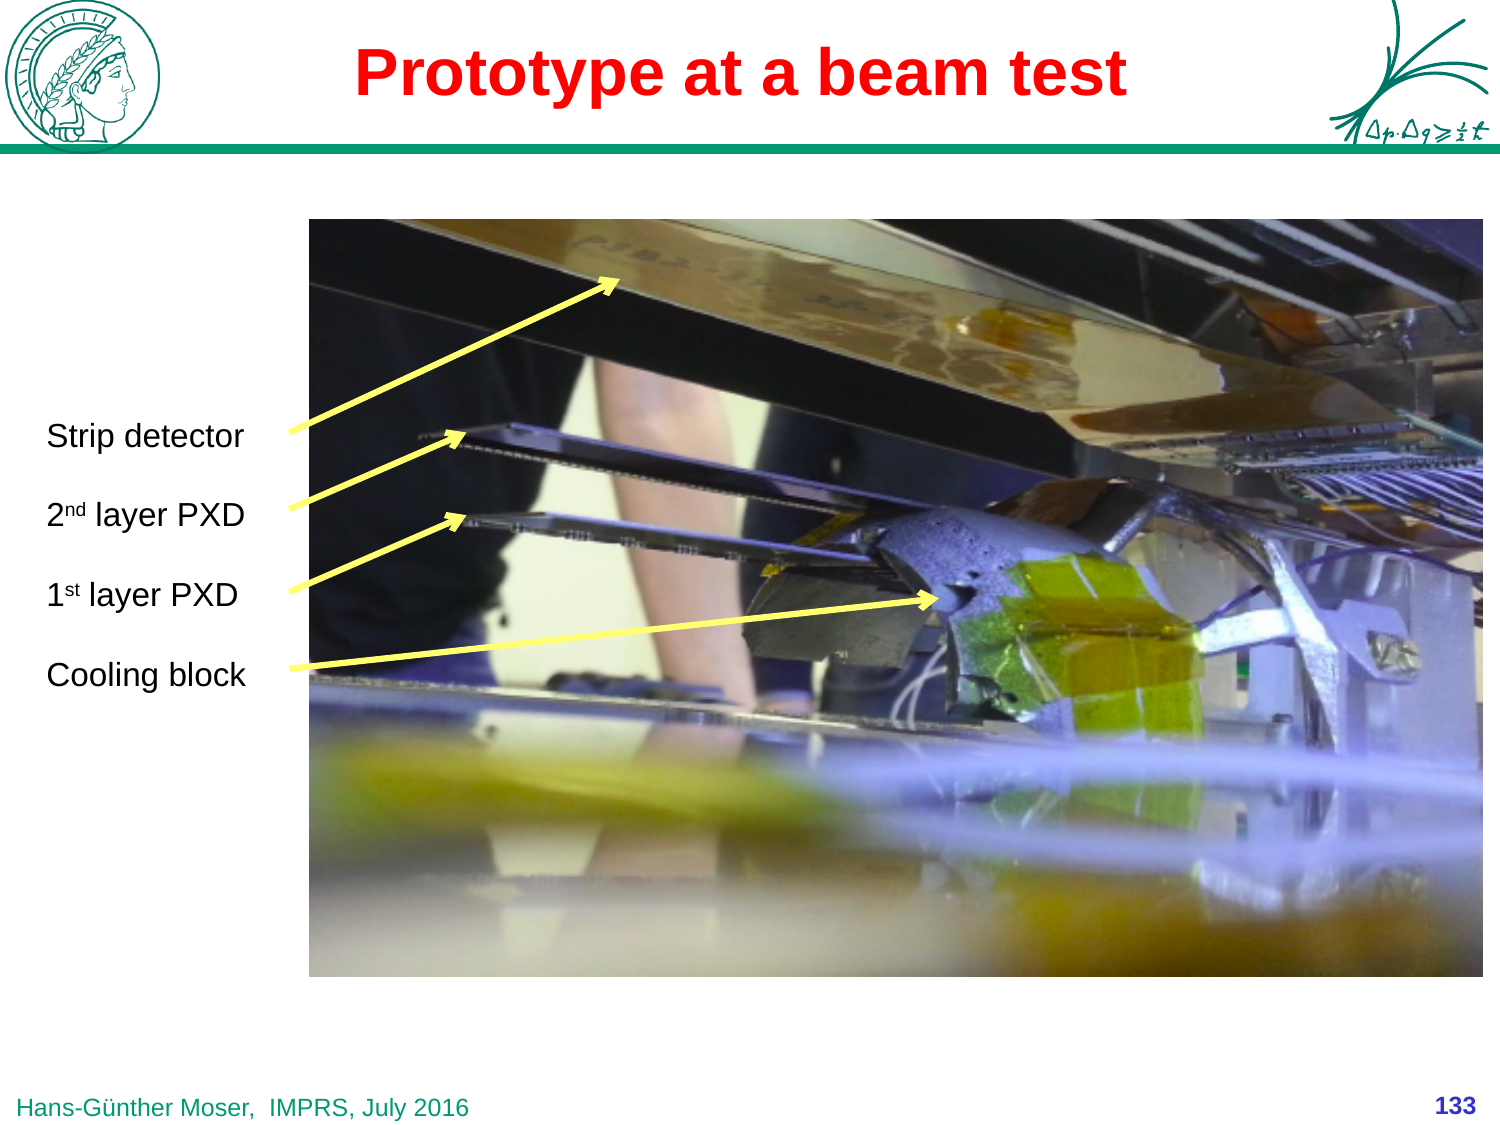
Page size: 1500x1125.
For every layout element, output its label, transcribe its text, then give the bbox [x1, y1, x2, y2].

slide_number 133 [1411, 1082, 1500, 1125]
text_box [288, 432, 467, 510]
picture [309, 219, 1483, 977]
title Prototype at a beam test [159, 0, 1306, 138]
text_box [289, 598, 940, 670]
text_box Strip detector 2nd layer PXD 1st layer PXD Cooling block [31, 406, 262, 701]
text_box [289, 278, 621, 433]
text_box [288, 514, 467, 593]
picture [5, 0, 160, 154]
